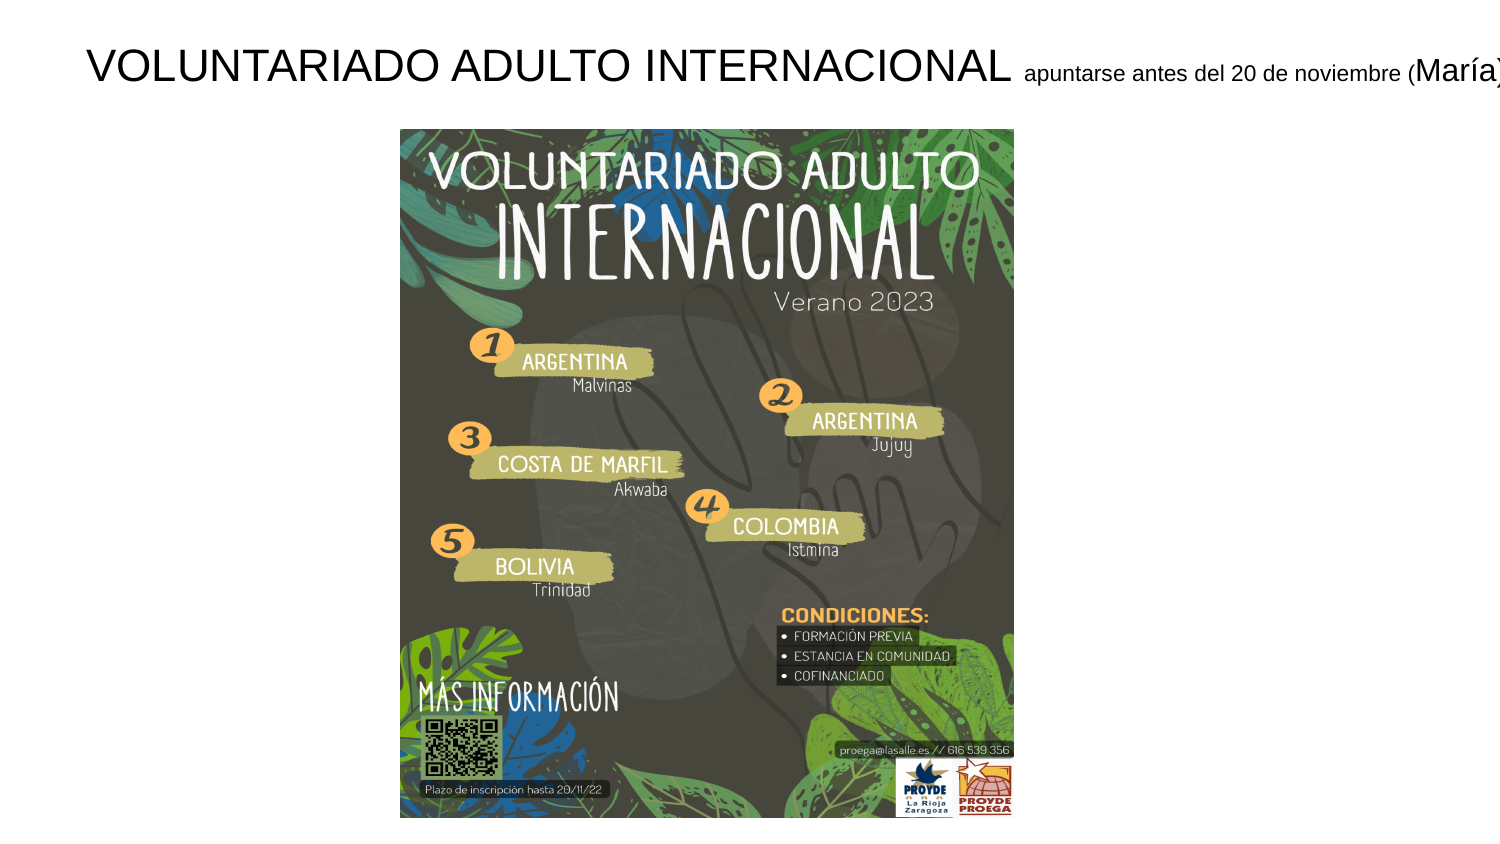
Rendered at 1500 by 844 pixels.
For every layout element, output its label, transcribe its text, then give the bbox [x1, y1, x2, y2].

title VOLUNTARIADO ADULTO INTERNACIONAL apuntarse antes del 20 de noviembre (María) [71, 21, 1500, 116]
picture [400, 128, 1014, 819]
